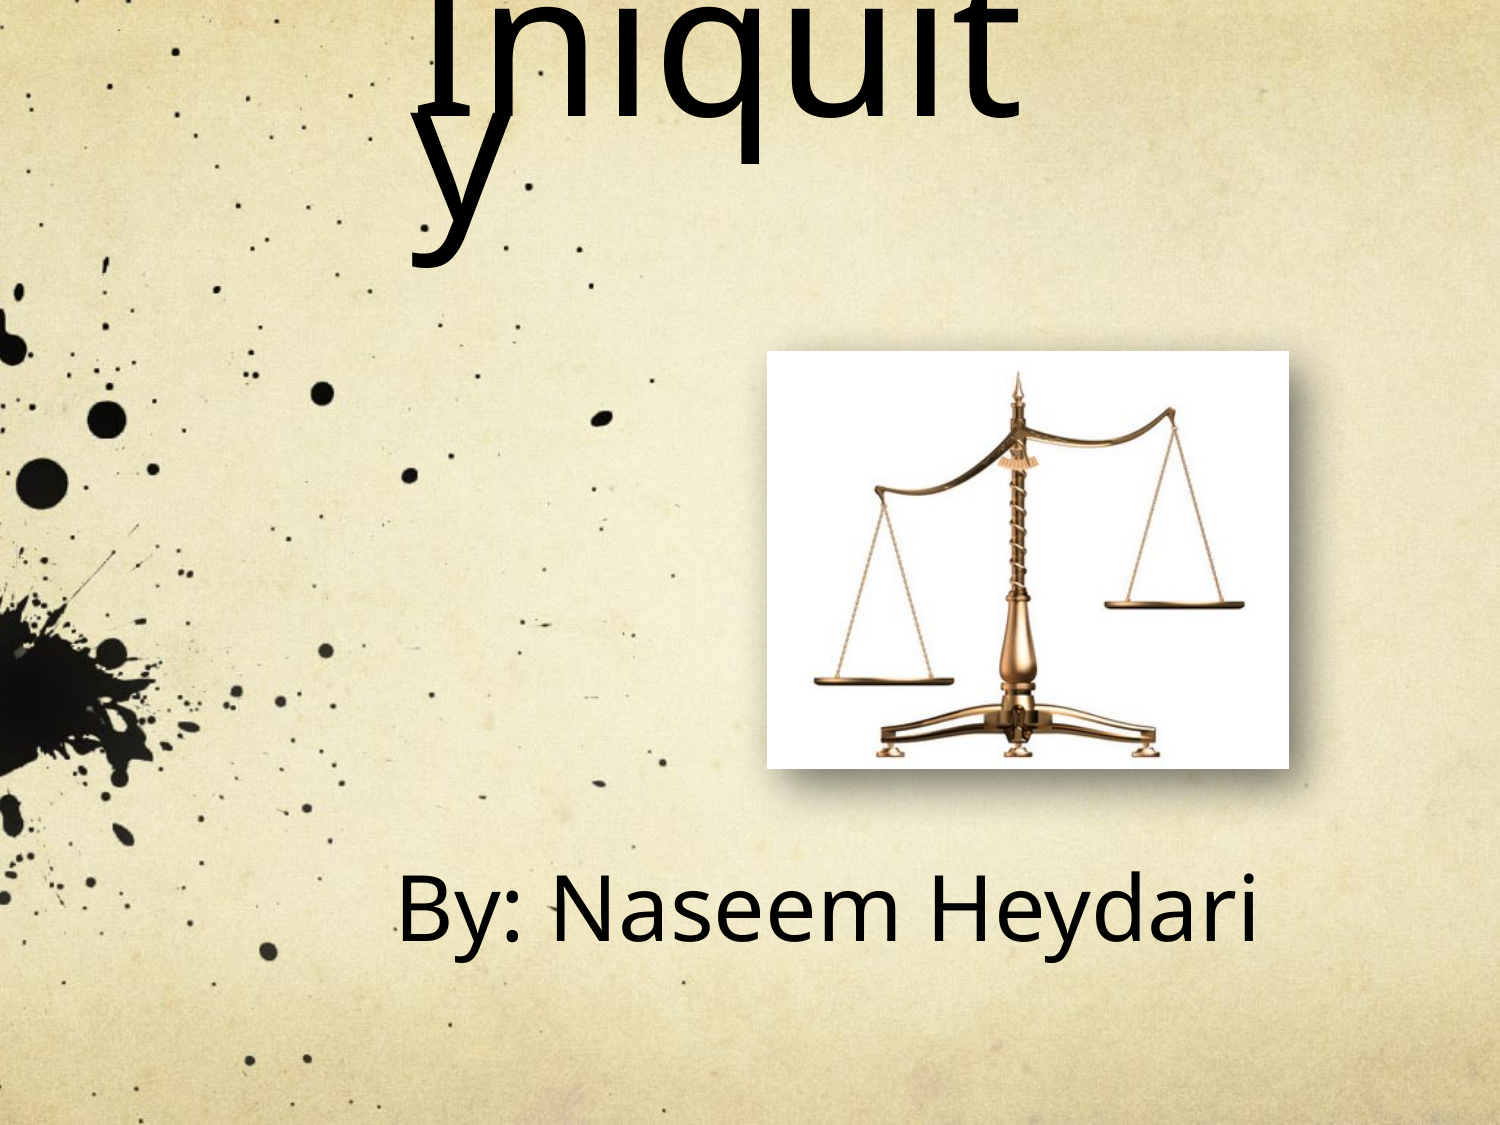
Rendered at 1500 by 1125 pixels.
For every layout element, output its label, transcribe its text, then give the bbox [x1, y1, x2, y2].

title Iniquity [403, 58, 1085, 261]
picture [0, 0, 1500, 1125]
subtitle By: Naseem Heydari [379, 906, 1442, 1099]
